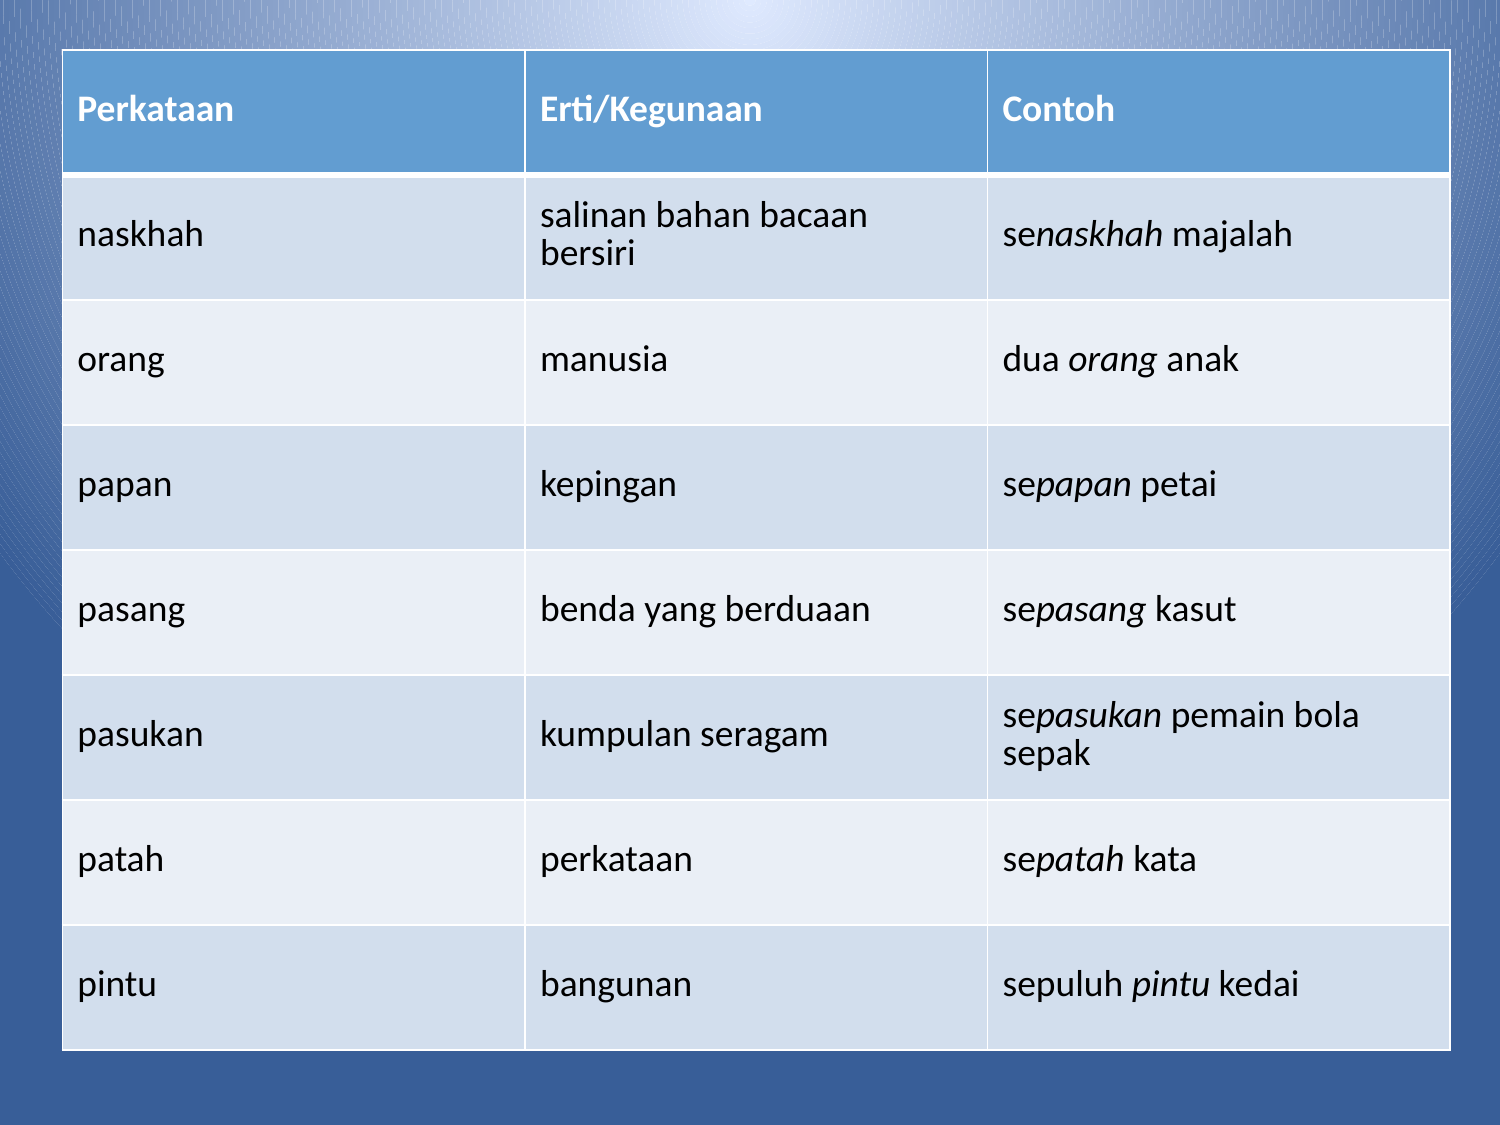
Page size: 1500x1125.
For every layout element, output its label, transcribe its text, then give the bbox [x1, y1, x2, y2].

table_cell sepasang kasut [988, 551, 1449, 674]
table_cell sepatah kata [988, 801, 1449, 924]
table_cell pasukan [63, 676, 524, 799]
table_cell perkataan [526, 801, 987, 924]
table_cell orang [63, 301, 524, 424]
table_cell sepuluh pintu kedai [988, 926, 1449, 1049]
table_cell patah [63, 801, 524, 924]
table_cell pintu [63, 926, 524, 1049]
table_cell naskhah [63, 178, 524, 299]
table_cell benda yang berduaan [526, 551, 987, 674]
table_cell dua orang anak [988, 301, 1449, 424]
table_cell manusia [526, 301, 987, 424]
table_header Erti/Kegunaan [526, 51, 987, 172]
table_cell papan [63, 426, 524, 549]
table_cell kumpulan seragam [526, 676, 987, 799]
table_header Contoh [988, 51, 1449, 172]
table_cell bangunan [526, 926, 987, 1049]
table_cell sepasukan pemain bola sepak [988, 676, 1449, 799]
table_cell sepapan petai [988, 426, 1449, 549]
table_cell pasang [63, 551, 524, 674]
table_cell salinan bahan bacaan bersiri [526, 178, 987, 299]
table_cell kepingan [526, 426, 987, 549]
table_cell senaskhah majalah [988, 178, 1449, 299]
table_header Perkataan [63, 51, 524, 172]
